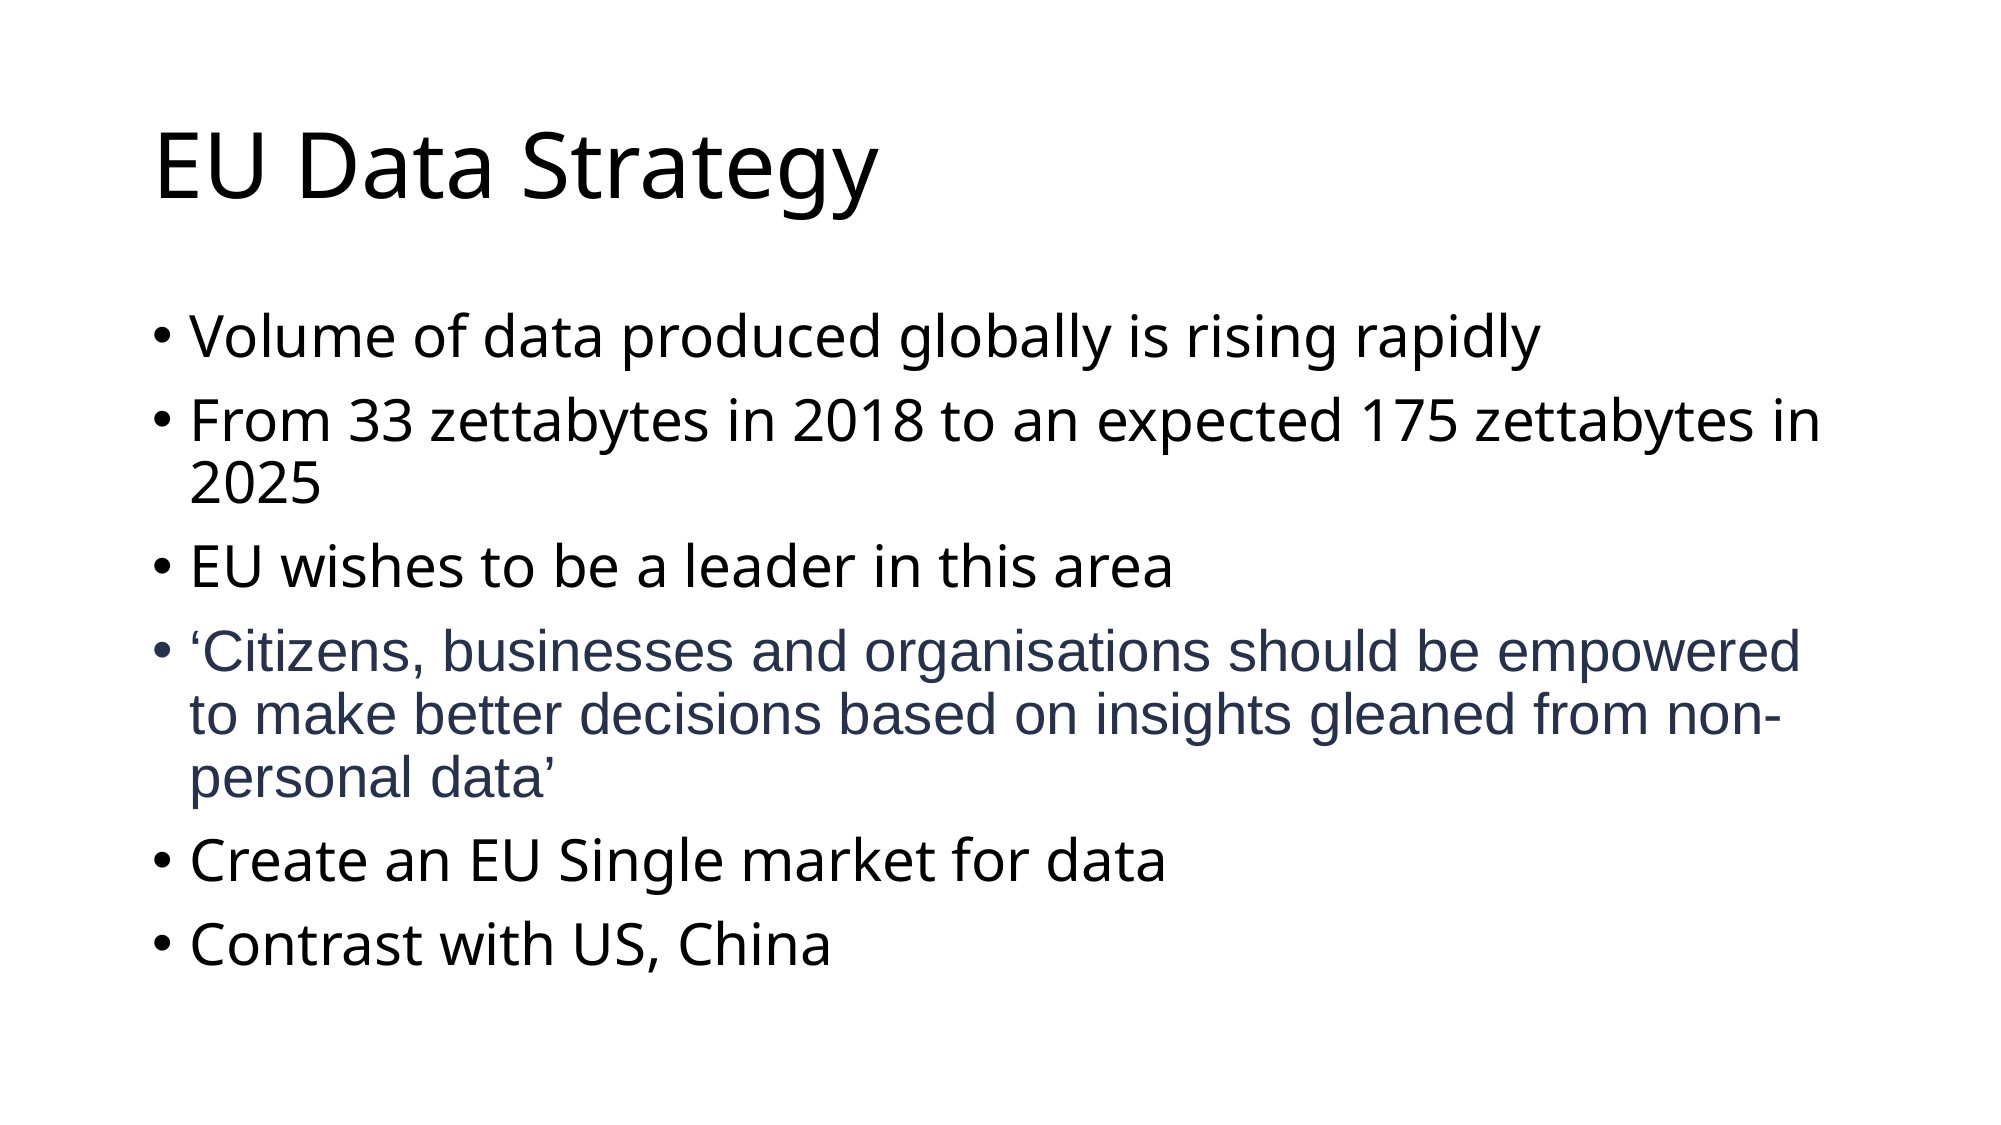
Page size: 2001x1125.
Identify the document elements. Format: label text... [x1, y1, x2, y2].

title EU Data Strategy [137, 59, 1863, 278]
list Volume of data produced globally is rising rapidly From 33 zettabytes in 2018 to an expected 175 zettabytes in 2025 EU wishes to be a leader in this area ‘Citizens, businesses and organisations should be empowered to make better decisions based on insights gleaned from non-personal data’ Create an EU Single market for data Contrast with US, China [137, 299, 1863, 1014]
